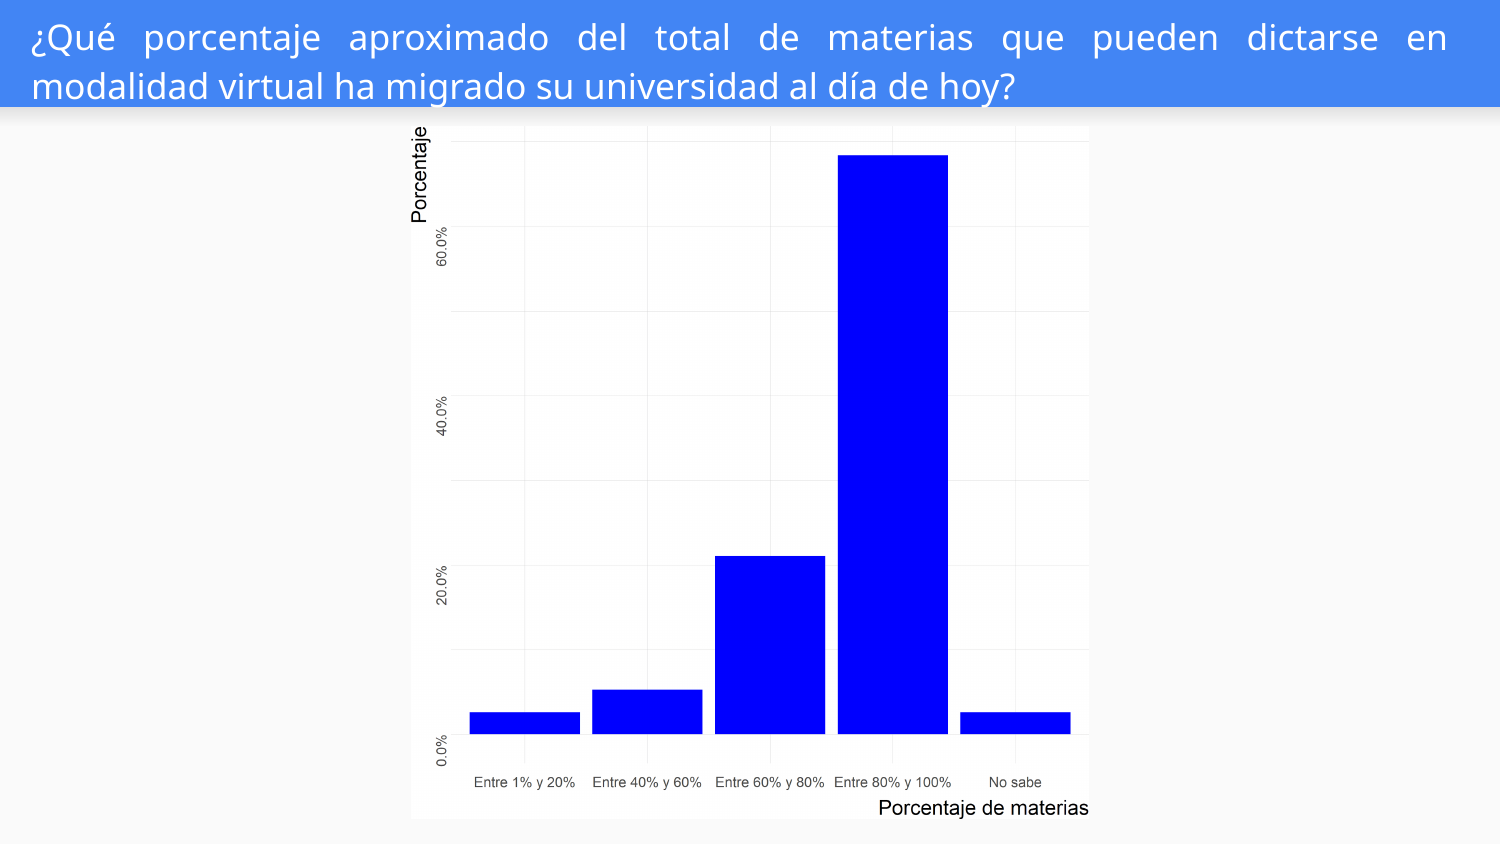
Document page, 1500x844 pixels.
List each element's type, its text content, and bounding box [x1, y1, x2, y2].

title ¿Qué porcentaje aproximado del total de materias que pueden dictarse en modalidad virtual ha migrado su universidad al día de hoy? [16, 2, 1464, 102]
picture [411, 126, 1089, 819]
